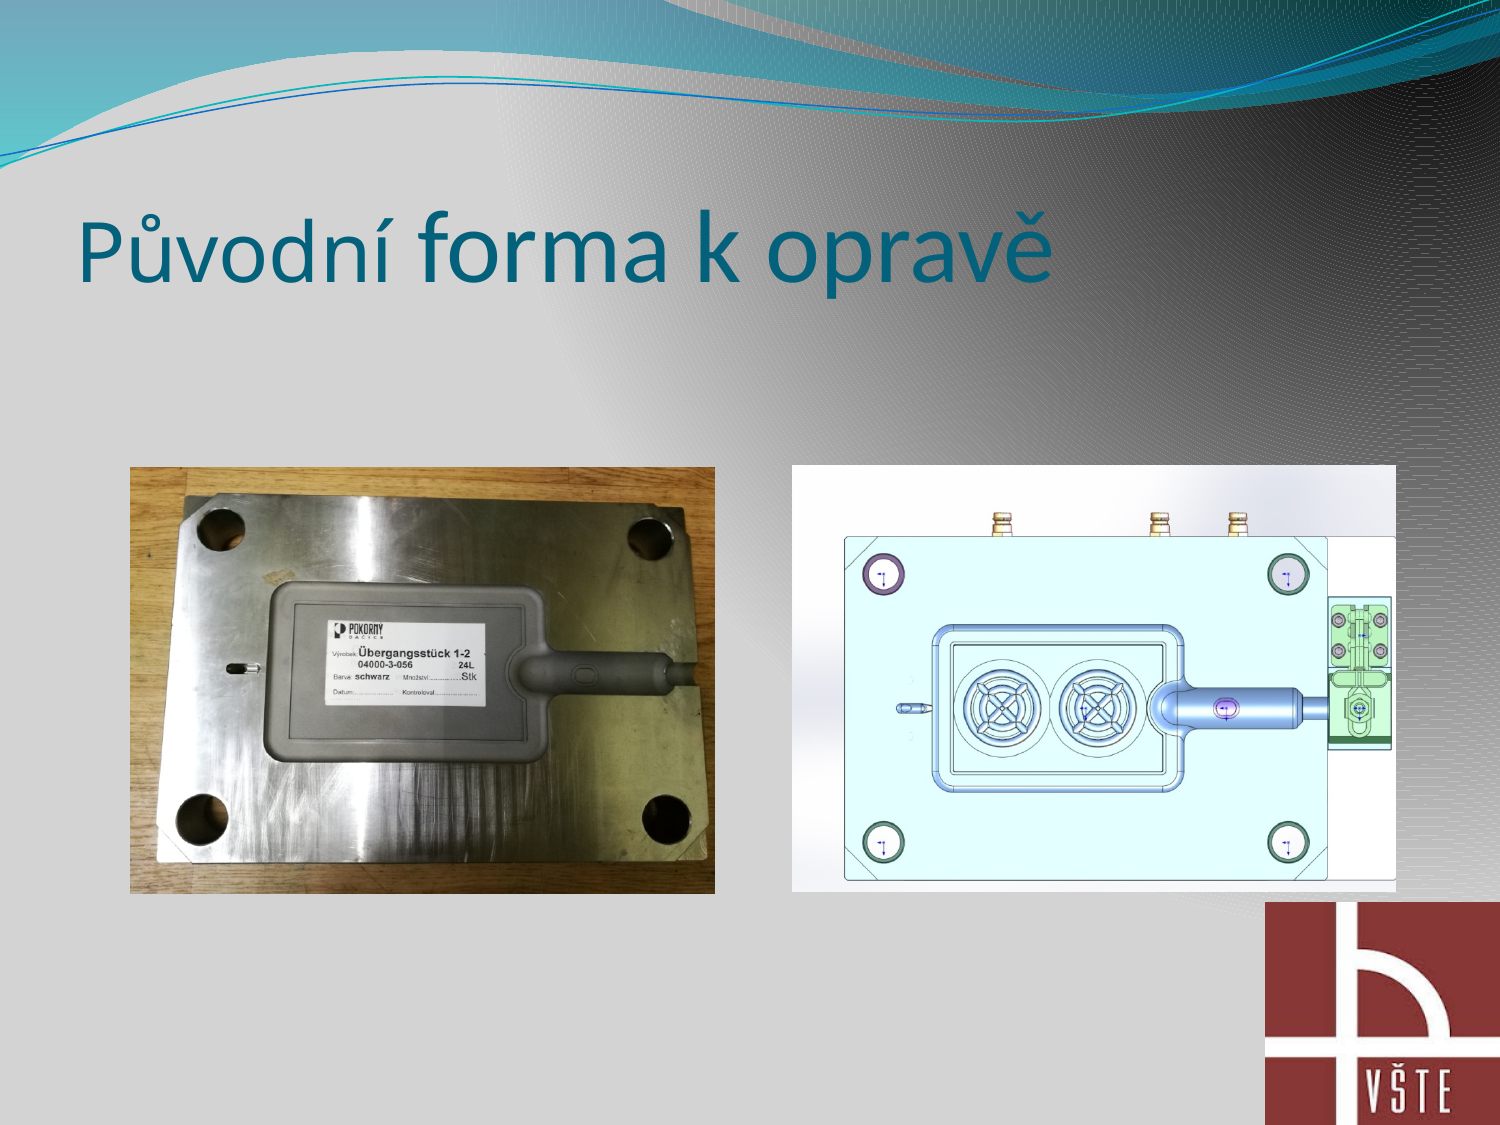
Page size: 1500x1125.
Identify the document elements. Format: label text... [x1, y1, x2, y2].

title Původní forma k opravě [75, 115, 1425, 303]
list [130, 467, 715, 894]
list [791, 465, 1396, 892]
picture [1264, 902, 1500, 1125]
